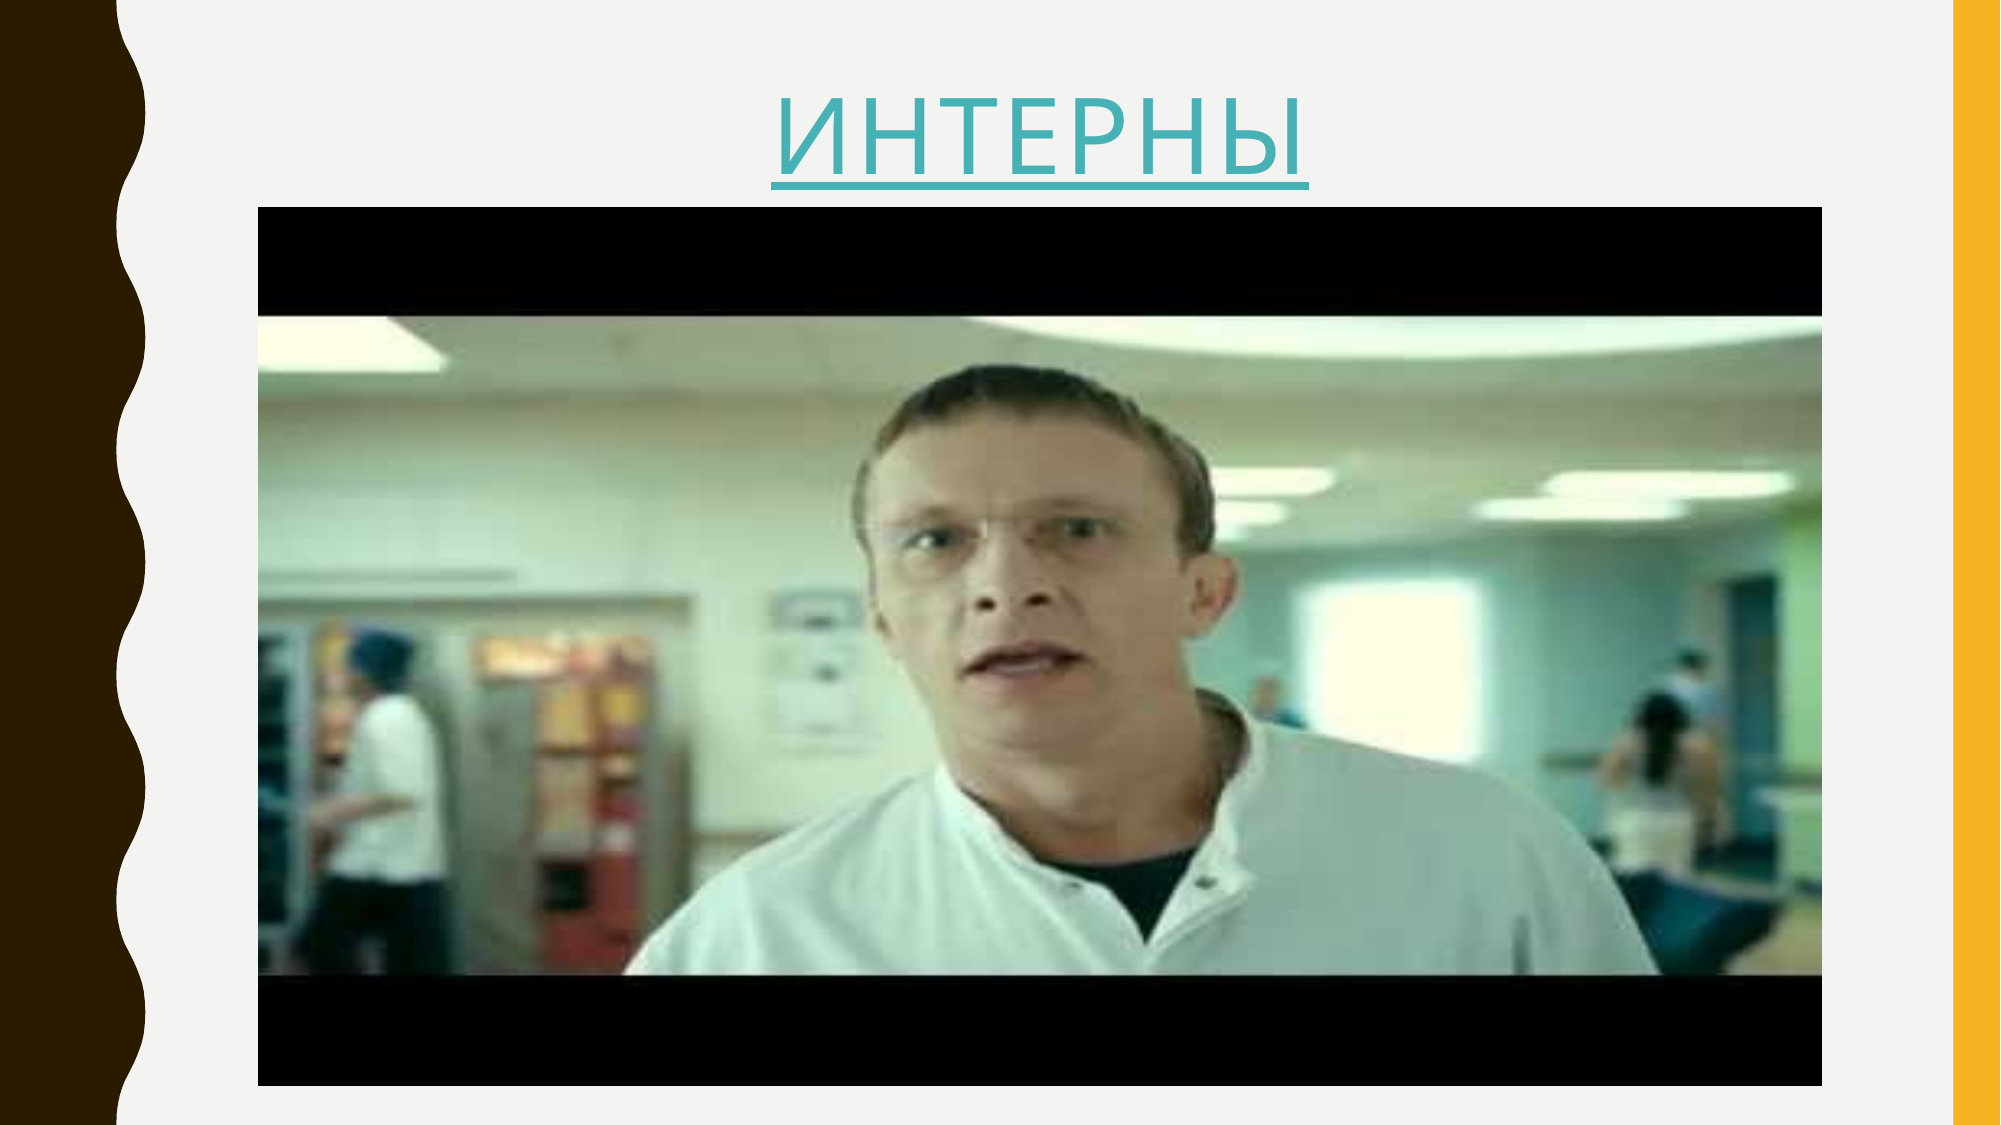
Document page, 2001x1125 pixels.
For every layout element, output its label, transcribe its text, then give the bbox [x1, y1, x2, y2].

title интерны [205, 62, 1875, 308]
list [257, 206, 1823, 1087]
